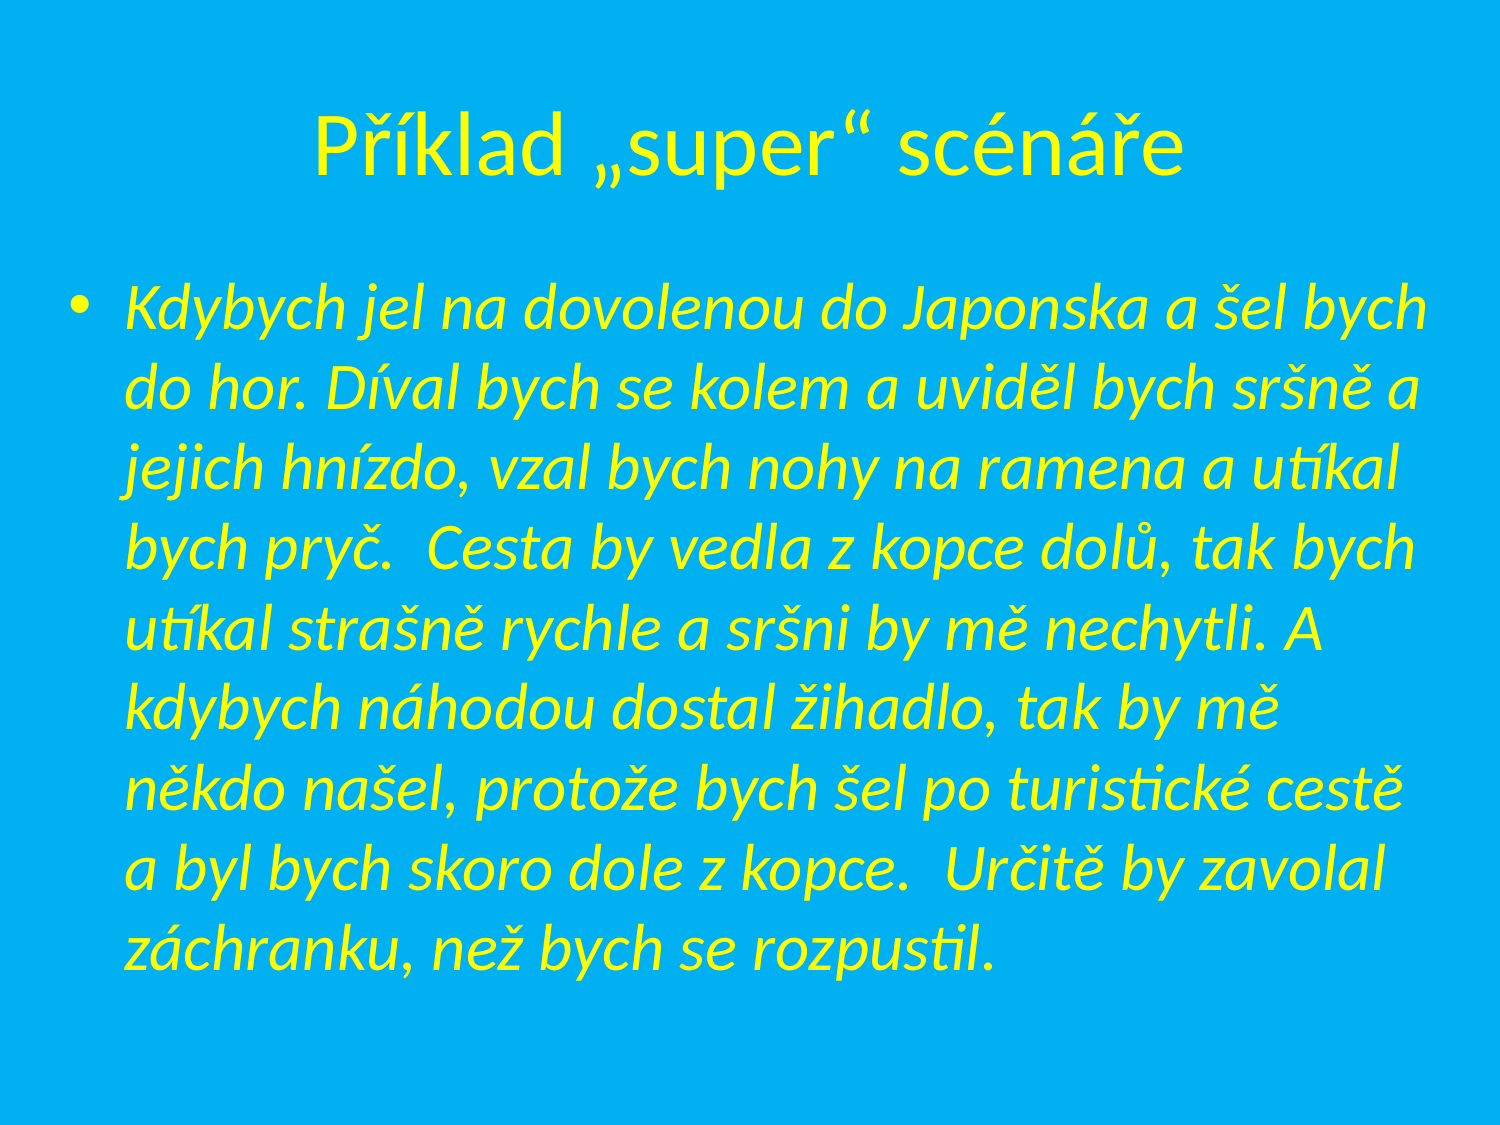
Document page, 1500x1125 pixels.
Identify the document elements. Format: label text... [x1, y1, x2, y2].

title Příklad „super“ scénáře [75, 45, 1425, 233]
list Kdybych jel na dovolenou do Japonska a šel bych do hor. Díval bych se kolem a uviděl bych sršně a jejich hnízdo, vzal bych nohy na ramena a utíkal bych pryč. Cesta by vedla z kopce dolů, tak bych utíkal strašně rychle a sršni by mě nechytli. A kdybych náhodou dostal žihadlo, tak by mě někdo našel, protože bych šel po turistické cestě a byl bych skoro dole z kopce. Určitě by zavolal záchranku, než bych se rozpustil. [53, 255, 1447, 1094]
